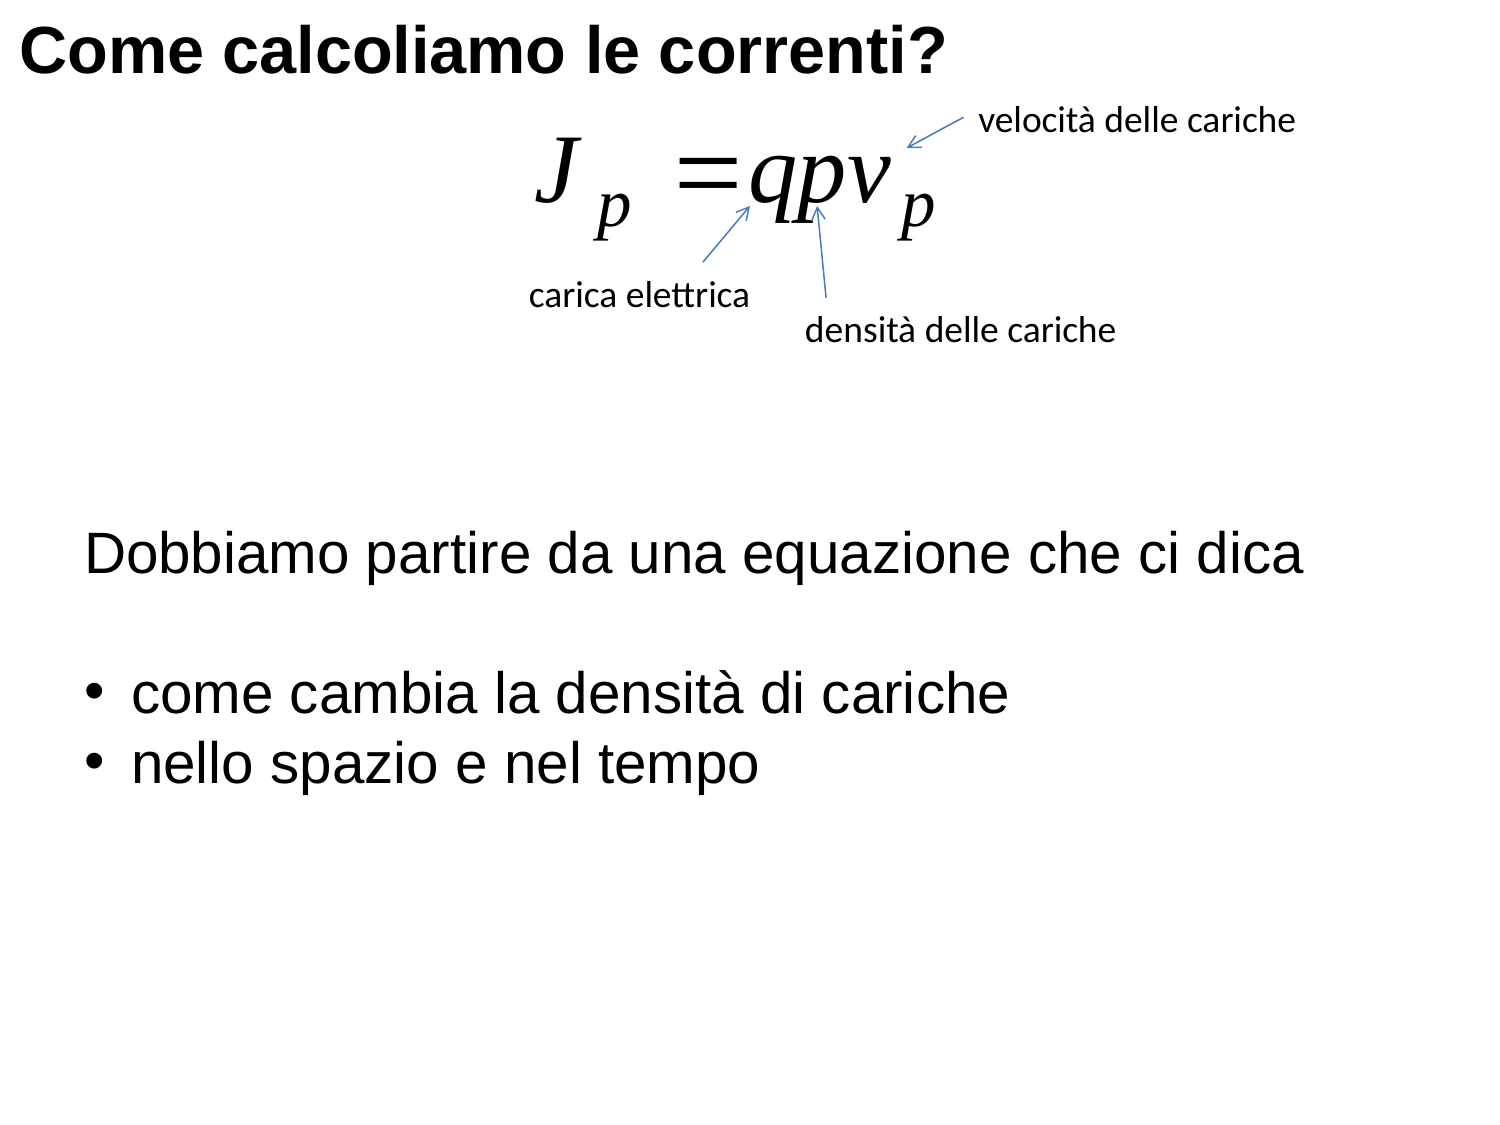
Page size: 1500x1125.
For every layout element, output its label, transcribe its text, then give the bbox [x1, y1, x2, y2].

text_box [511, 205, 768, 323]
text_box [906, 87, 1315, 149]
text_box Dobbiamo partire da una equazione che ci dica come cambia la densità di cariche nello spazio e nel tempo [69, 508, 1453, 803]
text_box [511, 103, 956, 272]
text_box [787, 205, 1135, 359]
text_box Come calcoliamo le correnti? [4, 0, 964, 95]
